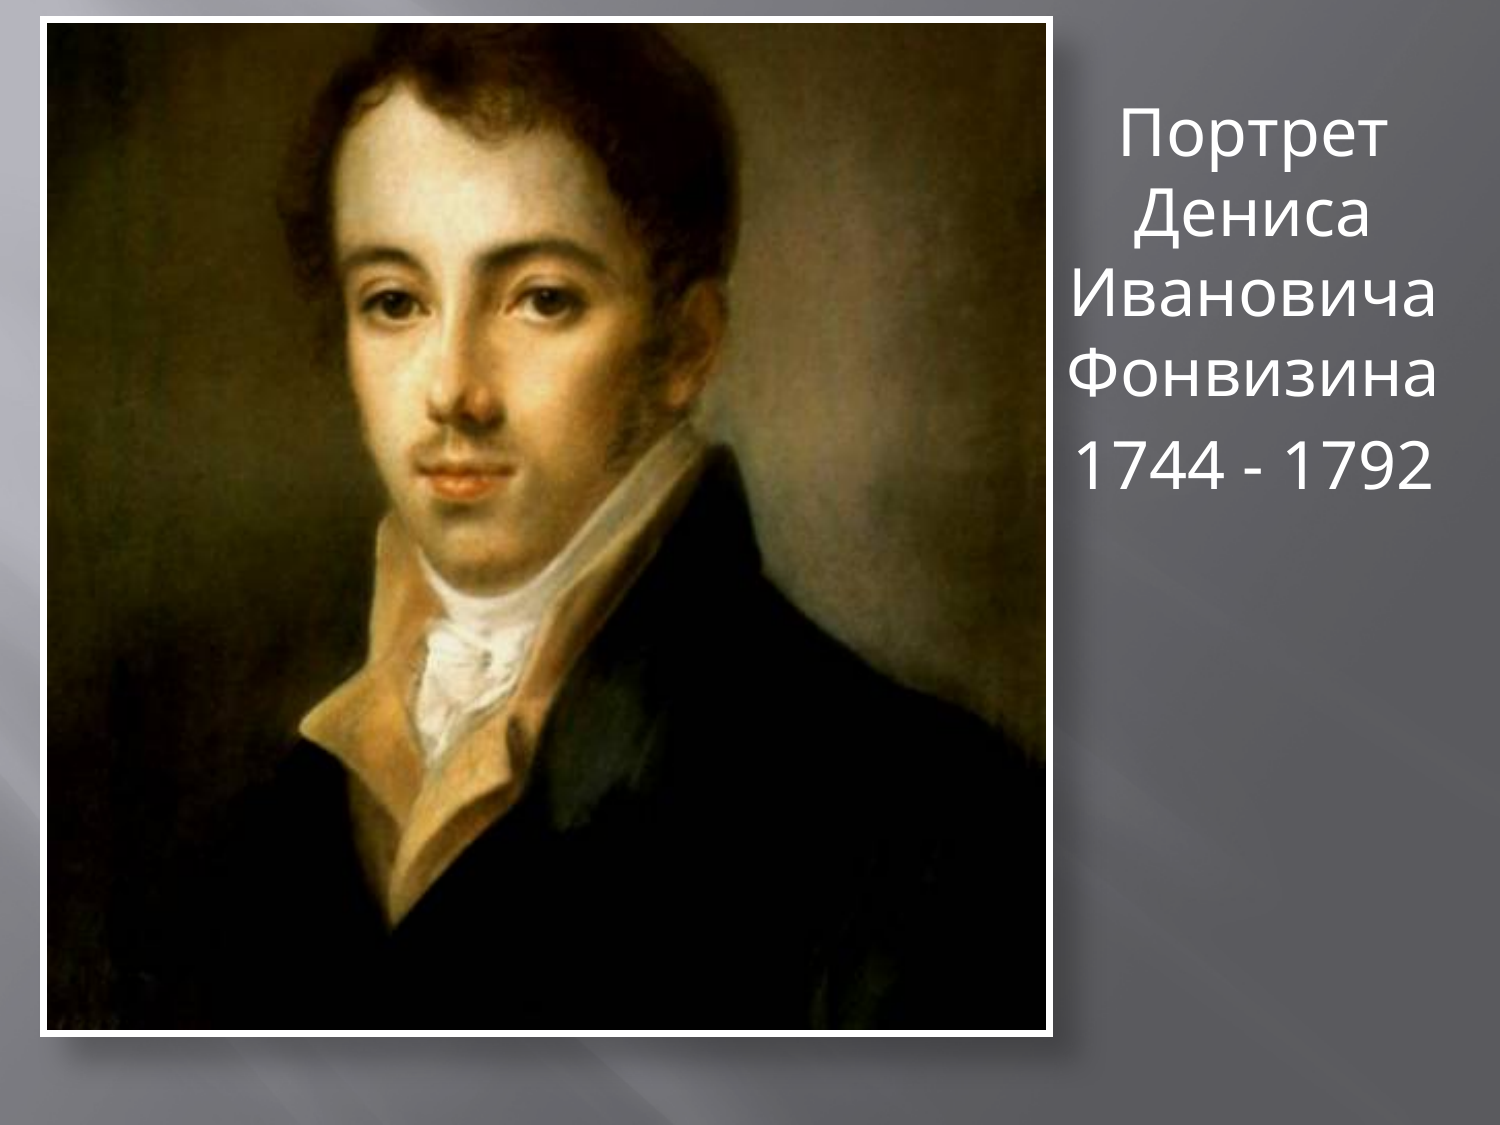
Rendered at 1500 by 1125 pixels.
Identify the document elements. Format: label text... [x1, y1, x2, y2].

picture [46, 23, 1047, 1030]
list Портрет Дениса Ивановича Фонвизина 1744 - 1792 [1089, 82, 1454, 914]
